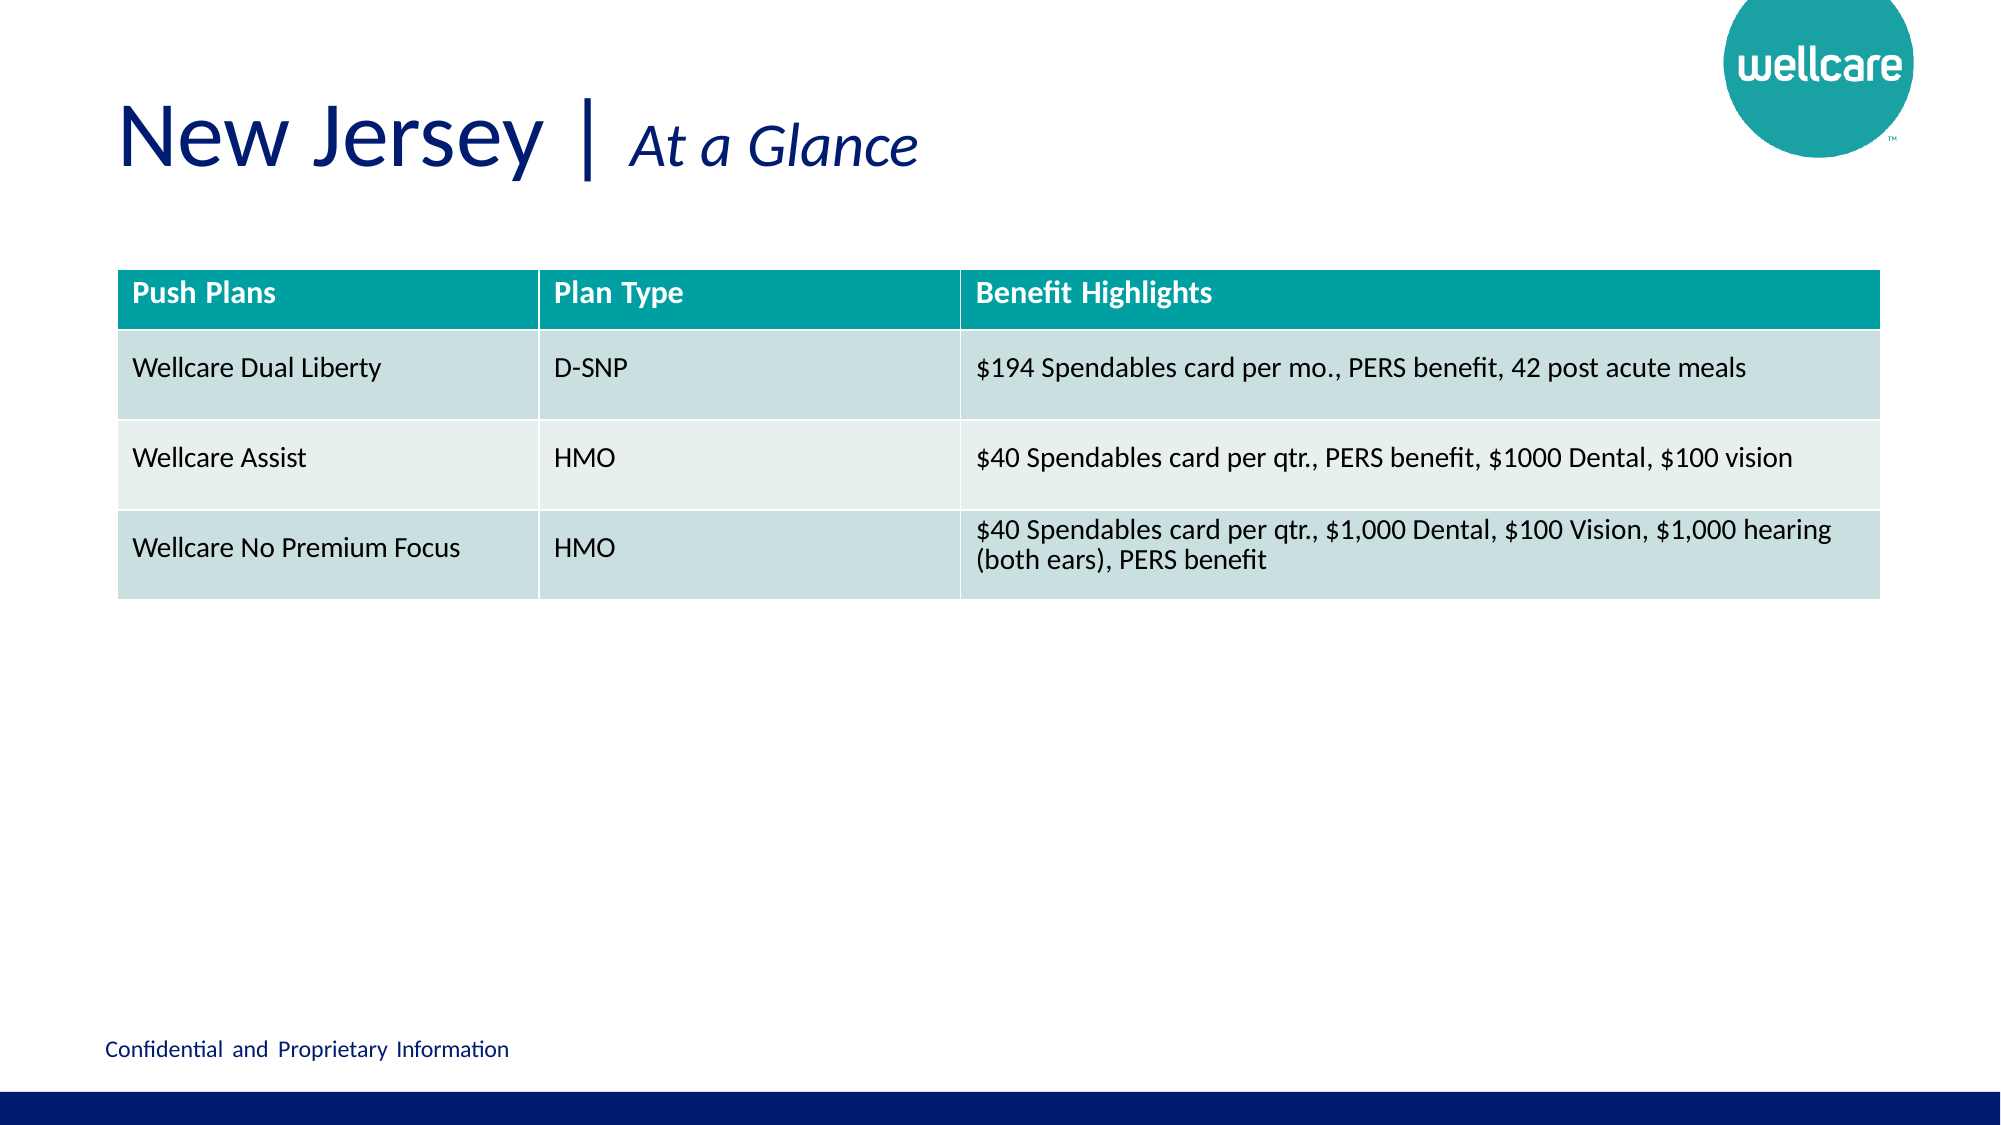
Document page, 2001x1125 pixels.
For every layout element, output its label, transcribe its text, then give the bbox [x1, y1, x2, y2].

picture [1723, 0, 1914, 158]
table_cell $40 Spendables card per qtr., PERS benefit, $1000 Dental, $100 vision [961, 421, 1880, 509]
table_header Plan Type [540, 270, 960, 329]
title New Jersey | At a Glance [110, 70, 1891, 261]
table_header Push Plans [118, 270, 538, 329]
table_header Benefit Highlights [961, 270, 1880, 329]
table_cell Wellcare Dual Liberty [118, 331, 538, 419]
table_cell D-SNP [540, 331, 960, 419]
table_cell Wellcare Assist [118, 421, 538, 509]
table_cell Wellcare No Premium Focus [118, 511, 538, 599]
table_cell HMO [540, 511, 960, 599]
table_cell $40 Spendables card per qtr., $1,000 Dental, $100 Vision, $1,000 hearing (both ears), PERS benefit [961, 511, 1880, 599]
table_cell HMO [540, 421, 960, 509]
footer Confidential and Proprietary Information [103, 1036, 652, 1125]
table_cell $194 Spendables card per mo., PERS benefit, 42 post acute meals [961, 331, 1880, 419]
